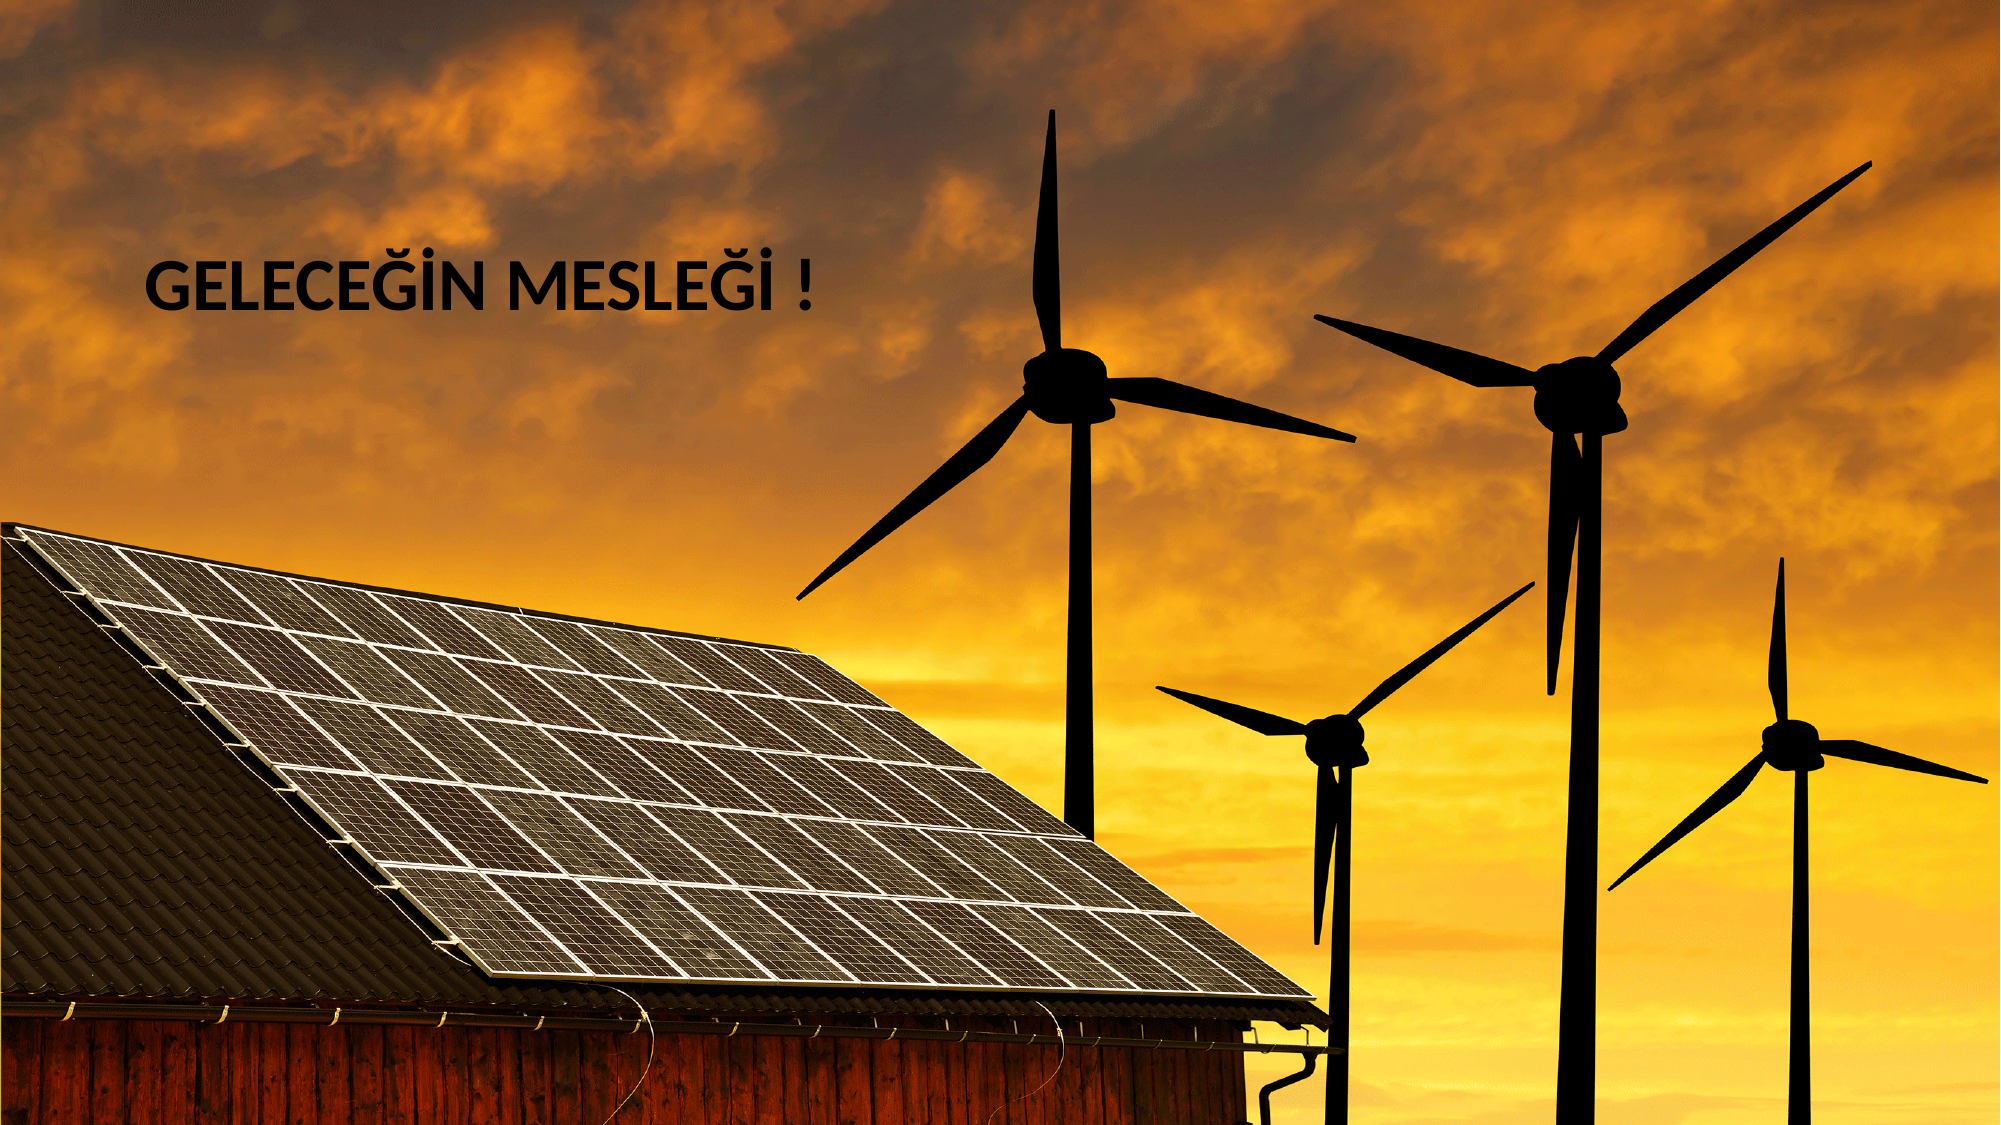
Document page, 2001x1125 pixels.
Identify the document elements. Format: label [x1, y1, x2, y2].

list [0, 0, 2000, 1125]
